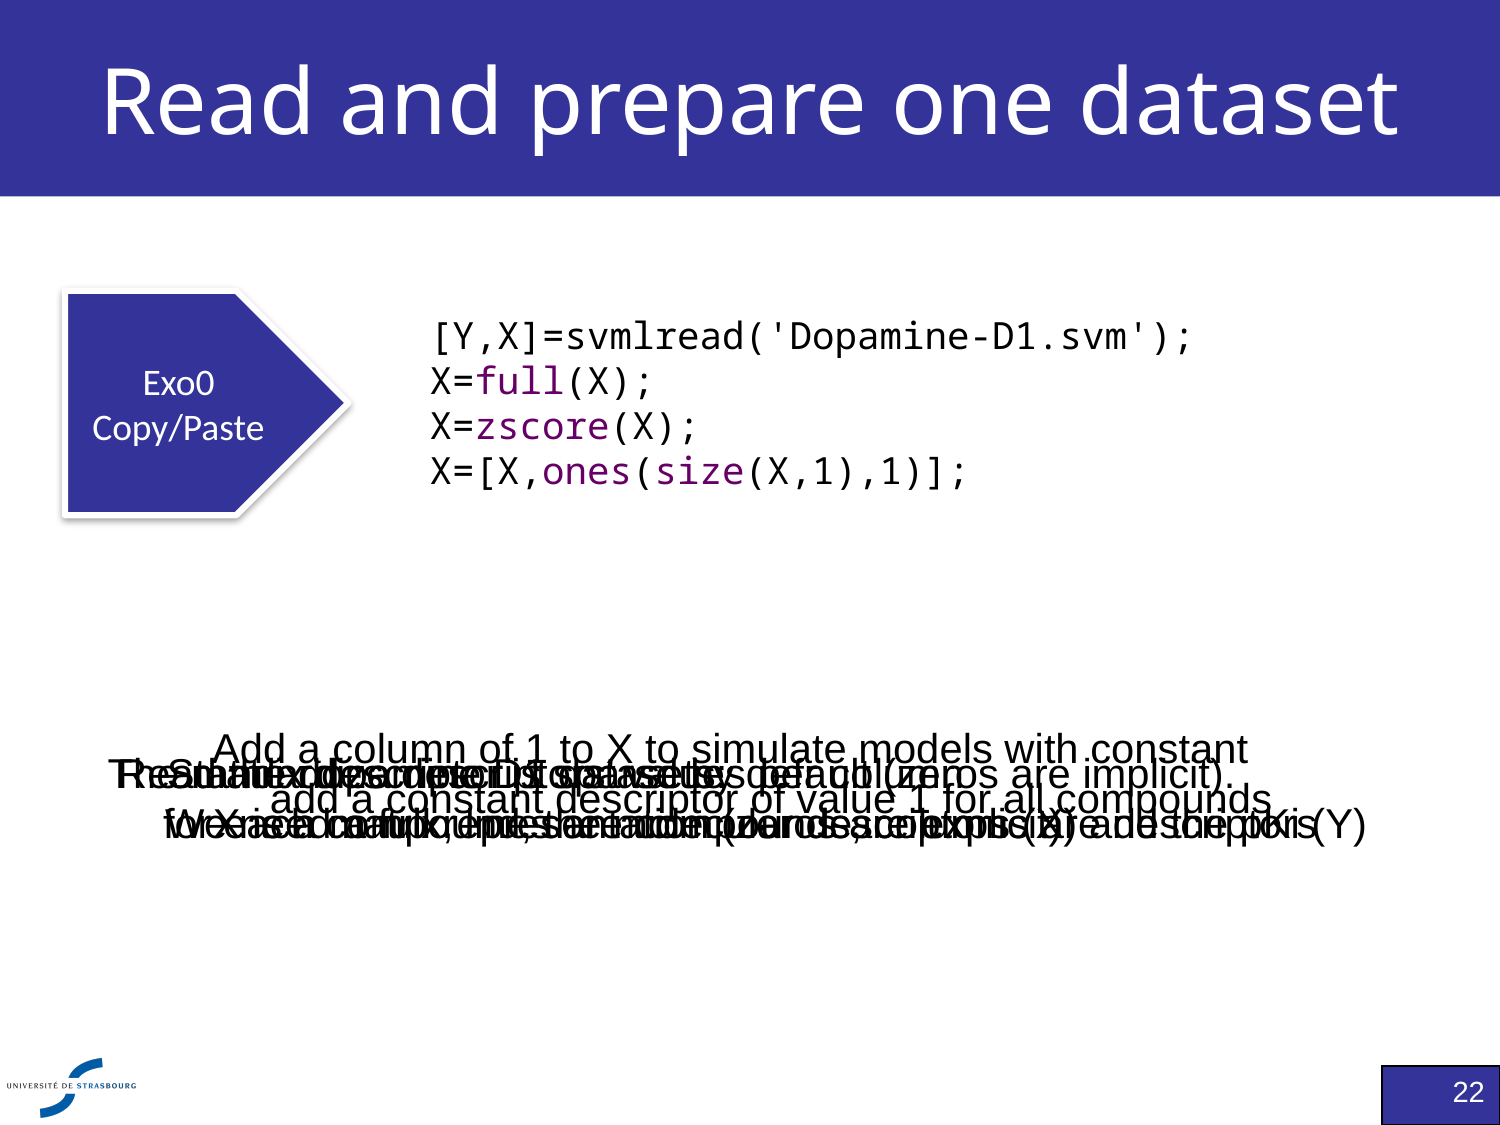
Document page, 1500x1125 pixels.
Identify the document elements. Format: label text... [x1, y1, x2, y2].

text_box [Y,X]=svmlread('Dopamine-D1.svm'); X=full(X); X=zscore(X); X=[X,ones(size(X,1),1)]; [414, 304, 1210, 500]
text_box Standardize descriptors’ values per column X is a matrix, lines are compounds, columns are descriptors [152, 739, 197, 855]
text_box The matrix descriptor is sparse by default (zeros are implicit). We need a full representation (zeros are explicit) [1334, 739, 1393, 855]
text_box The matrix descriptor is sparse by default (zeros are implicit). We need a full representation (zeros are explicit) [92, 739, 152, 855]
picture [7, 1058, 136, 1118]
text_box Add a column of 1 to X to simulate models with constant add a constant descriptor of value 1 for all compounds [197, 714, 1288, 880]
slide_number 22 [1381, 1065, 1500, 1125]
text_box Standardize descriptors’ values per column X is a matrix, lines are compounds, columns are descriptors [1288, 739, 1334, 855]
title Read and prepare one dataset [0, 0, 1500, 197]
text_box Exo0 Copy/Paste [61, 287, 352, 519]
